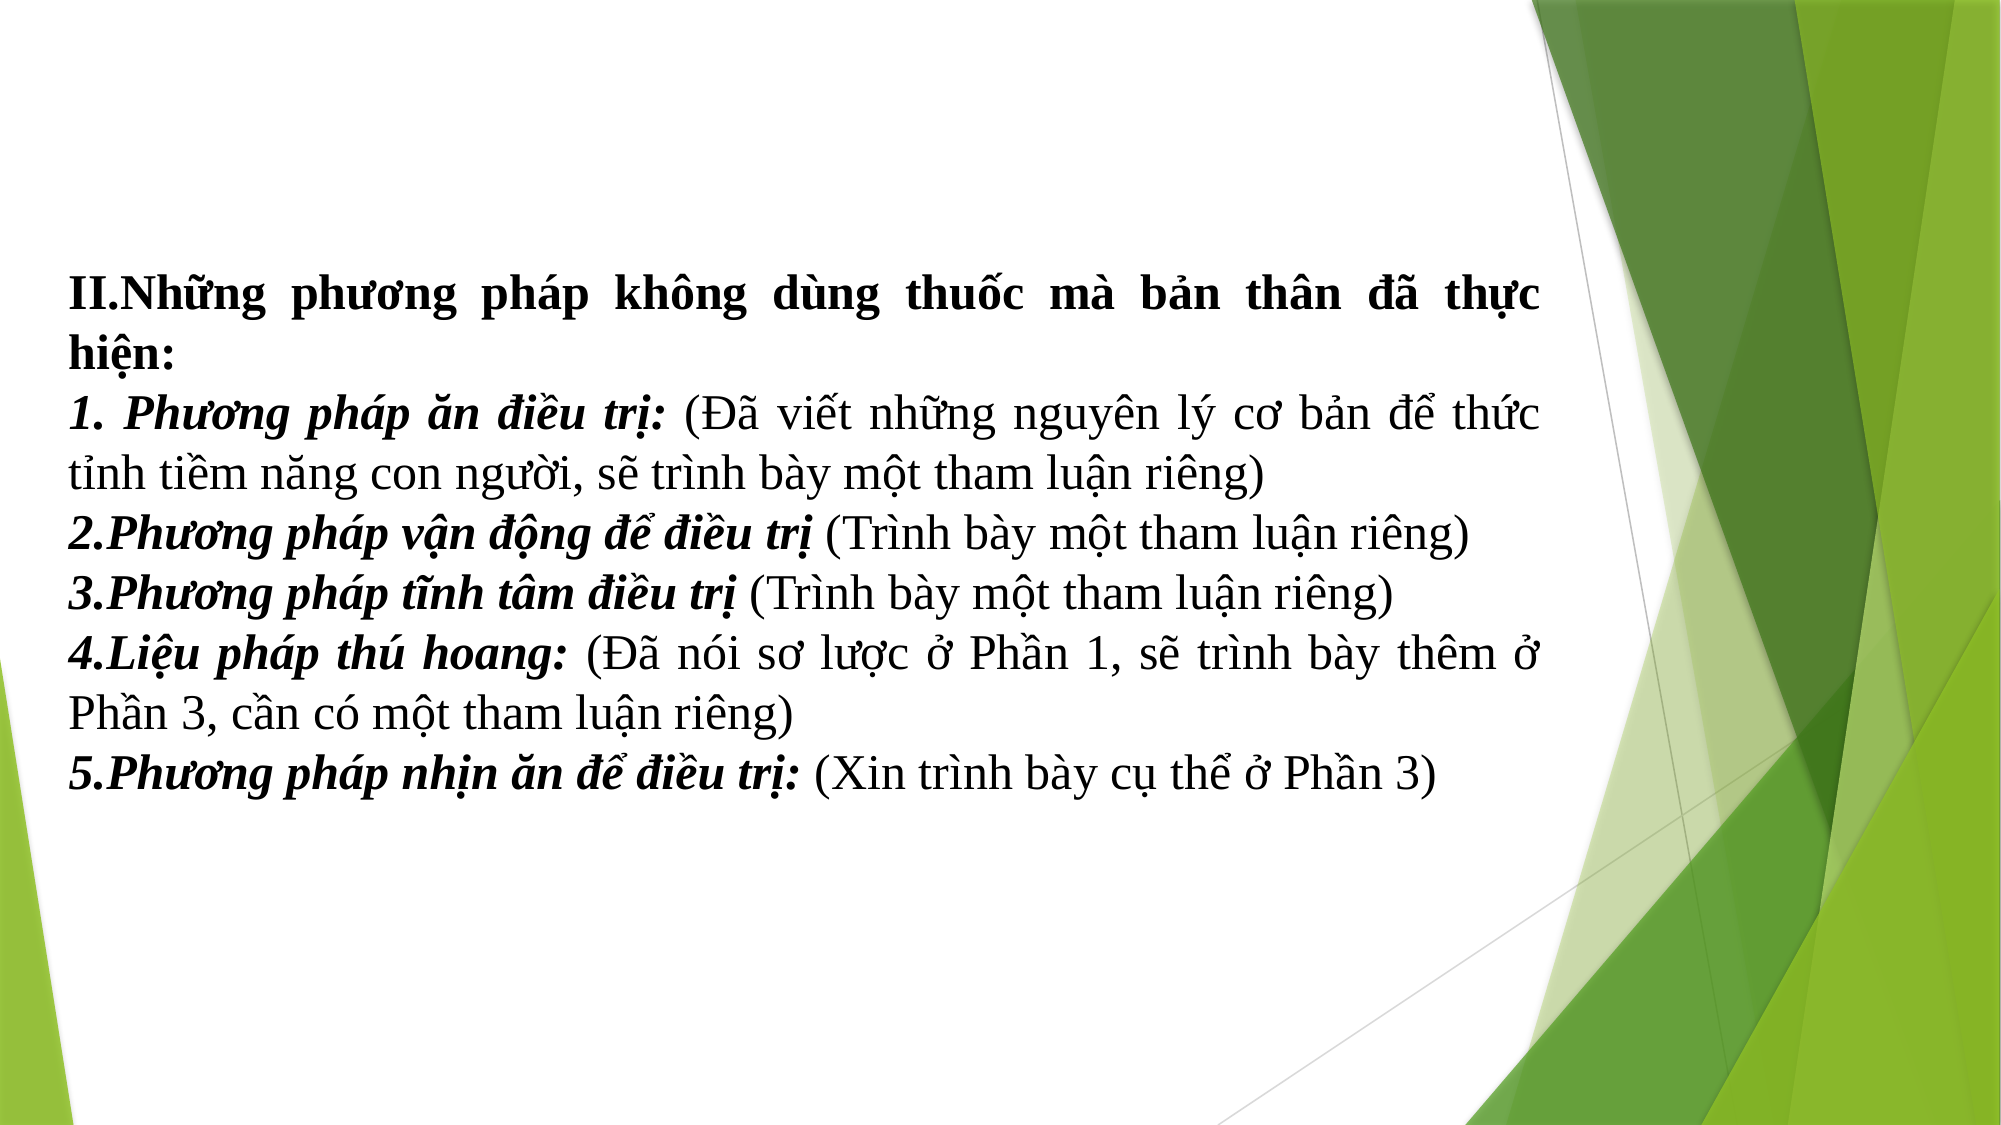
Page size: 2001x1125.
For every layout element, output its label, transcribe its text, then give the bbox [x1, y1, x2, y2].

text_box II.Những phương pháp không dùng thuốc mà bản thân đã thực hiện: 1. Phương pháp ăn điều trị: (Đã viết những nguyên lý cơ bản để thức tỉnh tiềm năng con người, sẽ trình bày một tham luận riêng) 2.Phương pháp vận động để điều trị (Trình bày một tham luận riêng) 3.Phương pháp tĩnh tâm điều trị (Trình bày một tham luận riêng) 4.Liệu pháp thú hoang: (Đã nói sơ lược ở Phần 1, sẽ trình bày thêm ở Phần 3, cần có một tham luận riêng) 5.Phương pháp nhịn ăn để điều trị: (Xin trình bày cụ thể ở Phần 3) [53, 251, 1557, 807]
